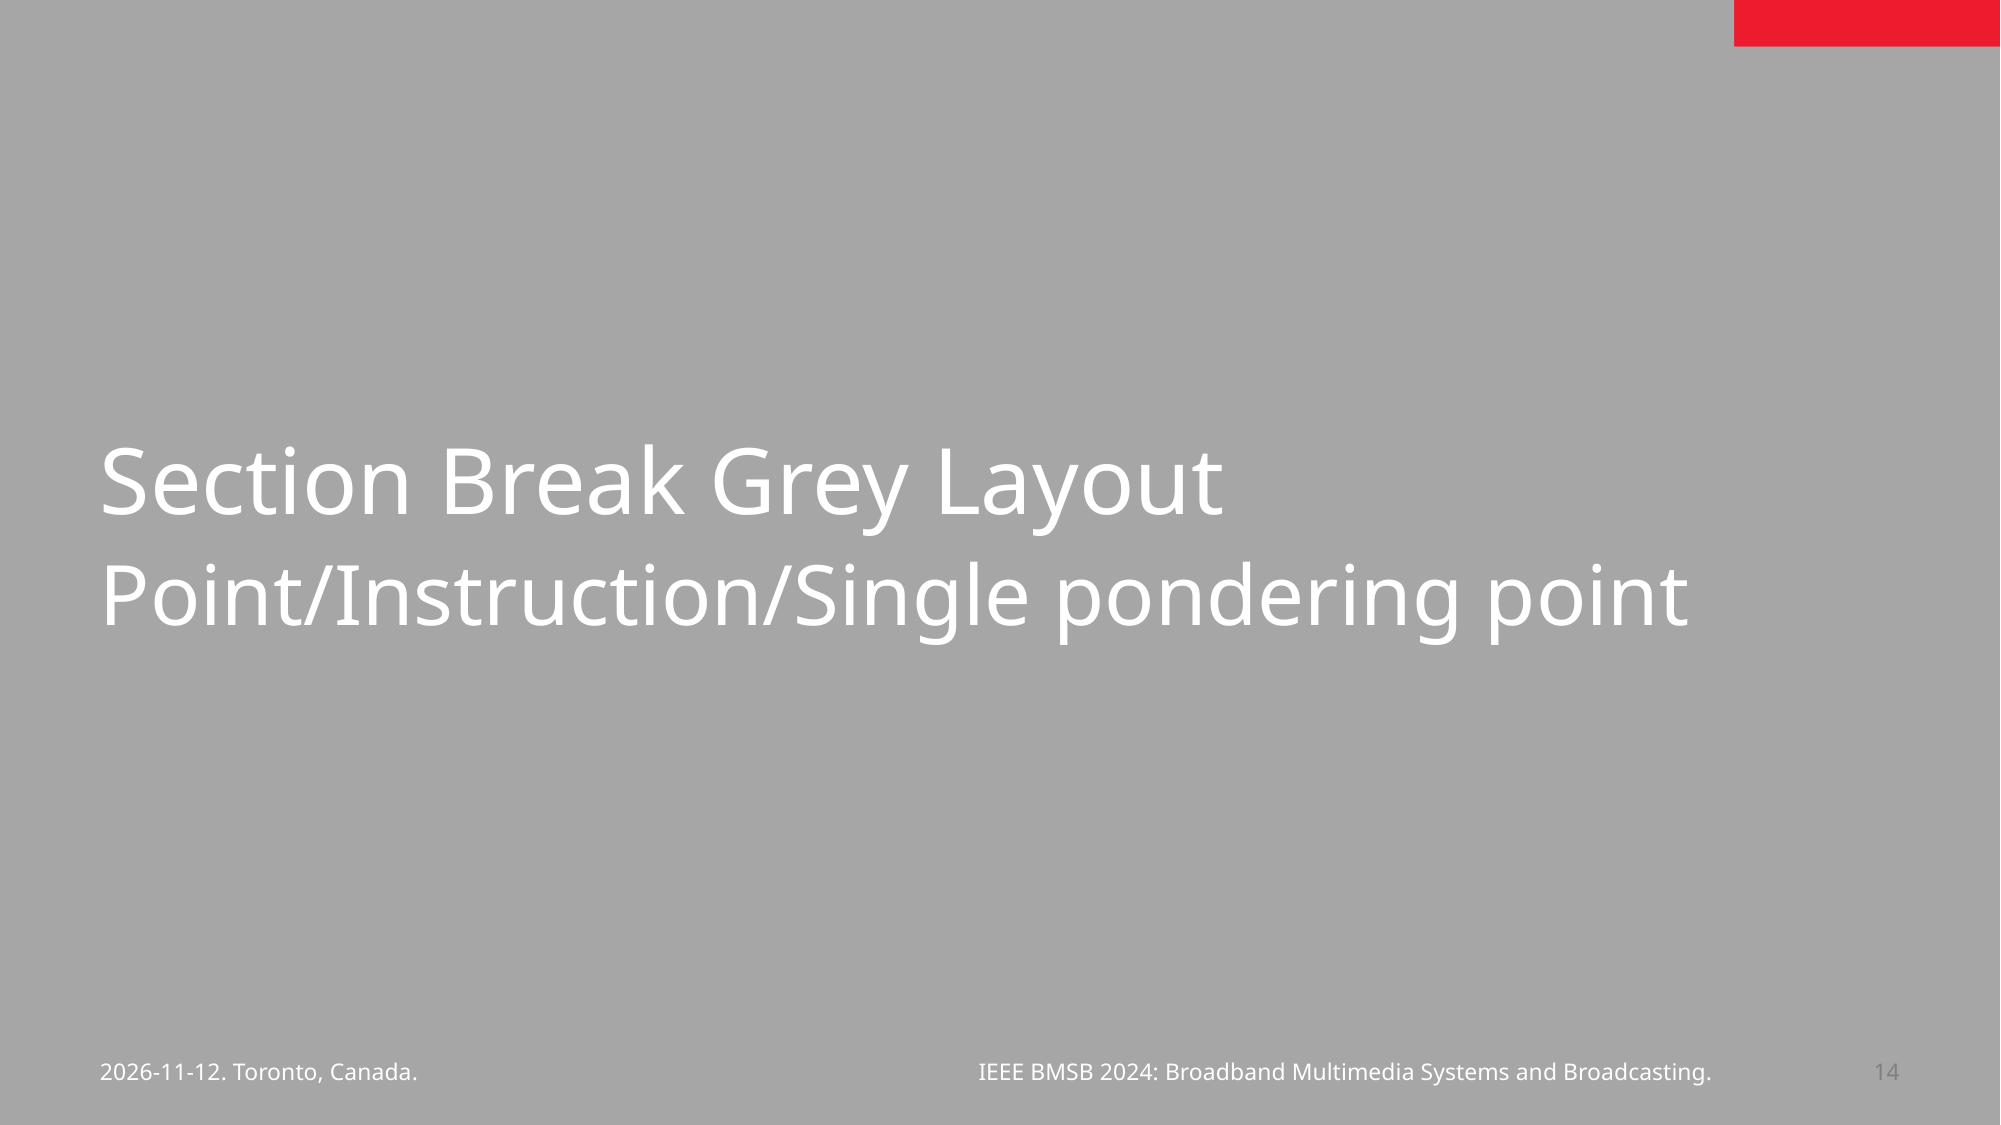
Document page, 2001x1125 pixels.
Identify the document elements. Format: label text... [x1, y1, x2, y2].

footer IEEE BMSB 2024: Broadband Multimedia Systems and Broadcasting. [662, 1042, 1735, 1103]
list Point/Instruction/Single pondering point [84, 534, 1916, 781]
slide_number 14 [1787, 1042, 1916, 1103]
title Section Break Grey Layout [84, 294, 1916, 534]
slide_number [84, 1042, 535, 1103]
